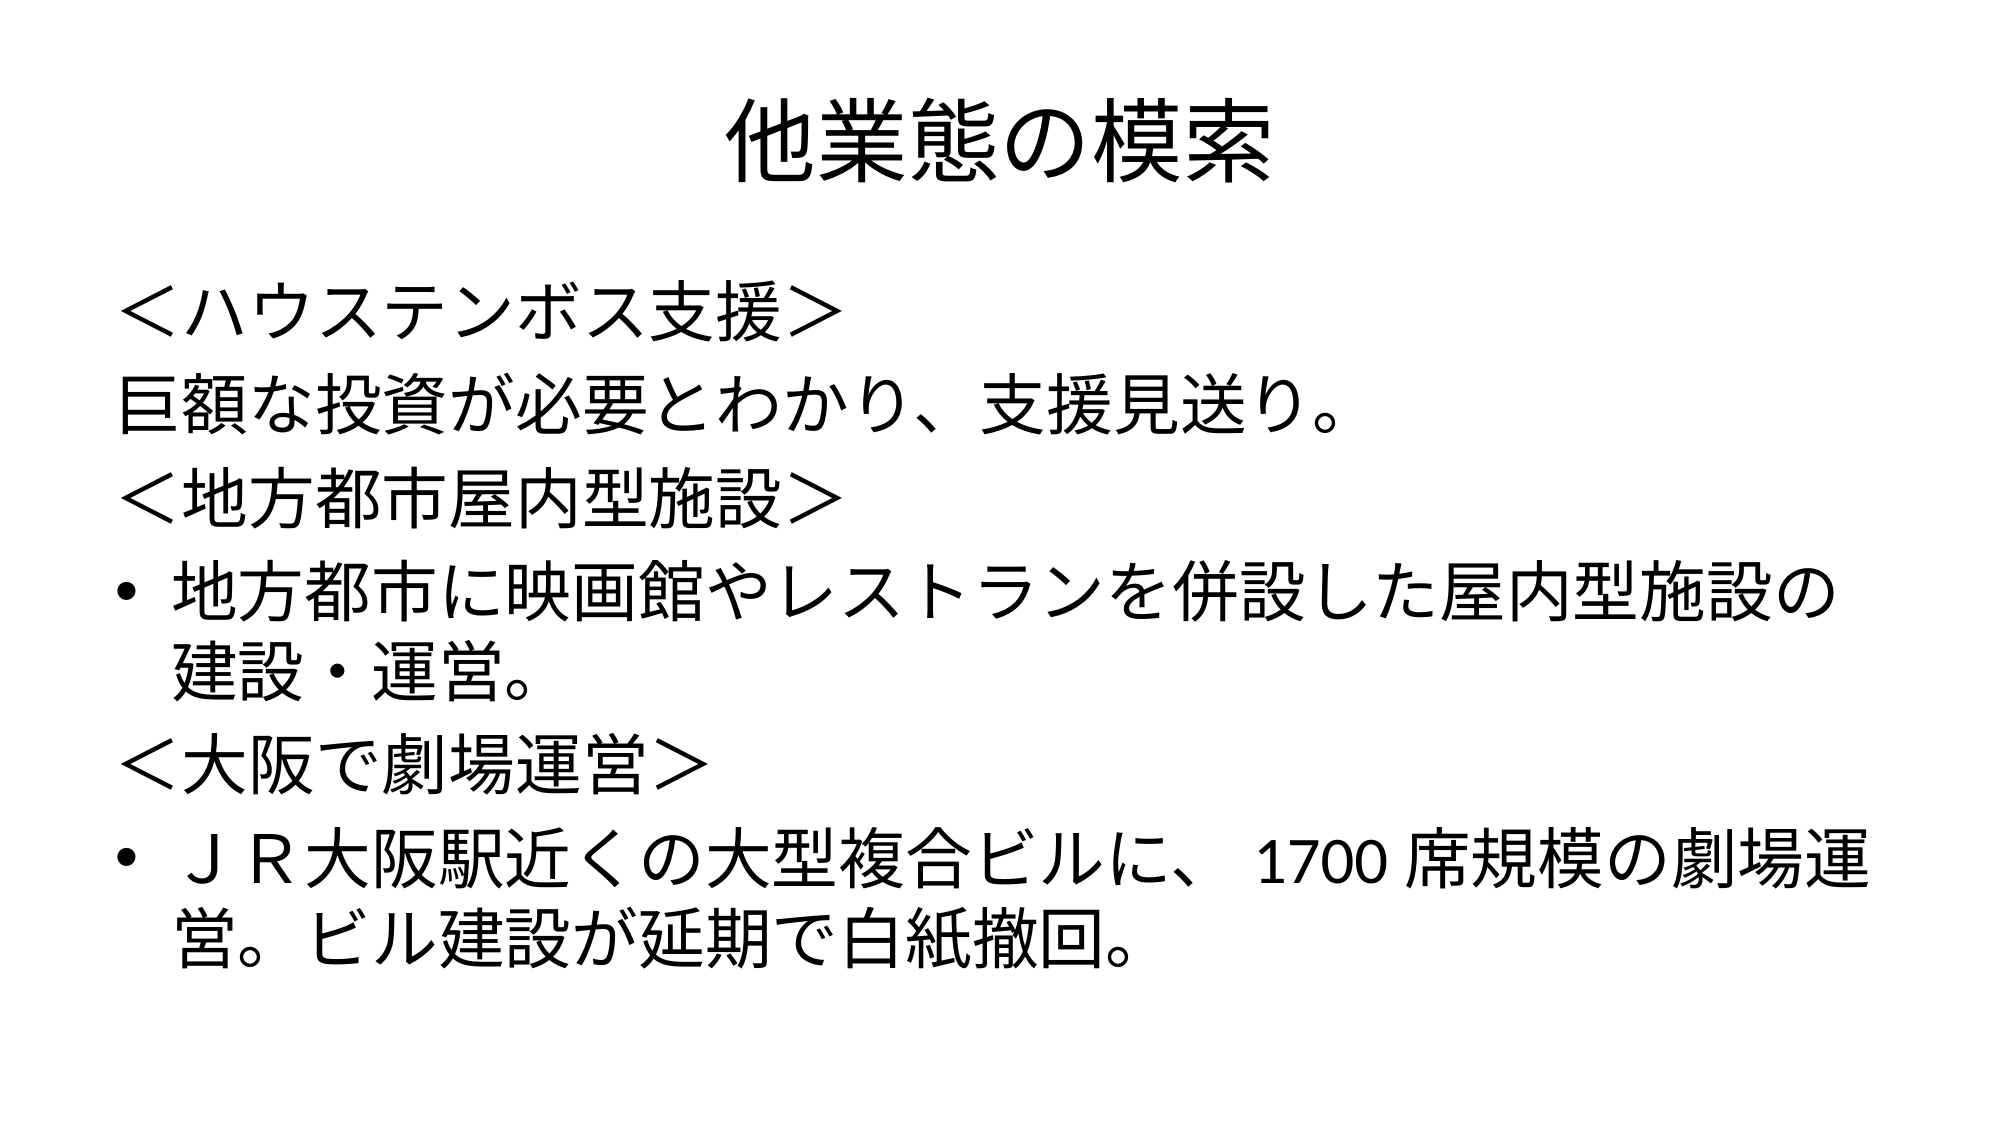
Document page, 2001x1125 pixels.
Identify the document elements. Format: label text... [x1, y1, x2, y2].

list ＜ハウステンボス支援＞ 巨額な投資が必要とわかり、支援見送り。 ＜地方都市屋内型施設＞ 地方都市に映画館やレストランを併設した屋内型施設の建設・運営。 ＜大阪で劇場運営＞ ＪＲ大阪駅近くの大型複合ビルに、1700席規模の劇場運営。ビル建設が延期で白紙撤回。 [99, 262, 1900, 1005]
title 他業態の模索 [99, 45, 1900, 233]
